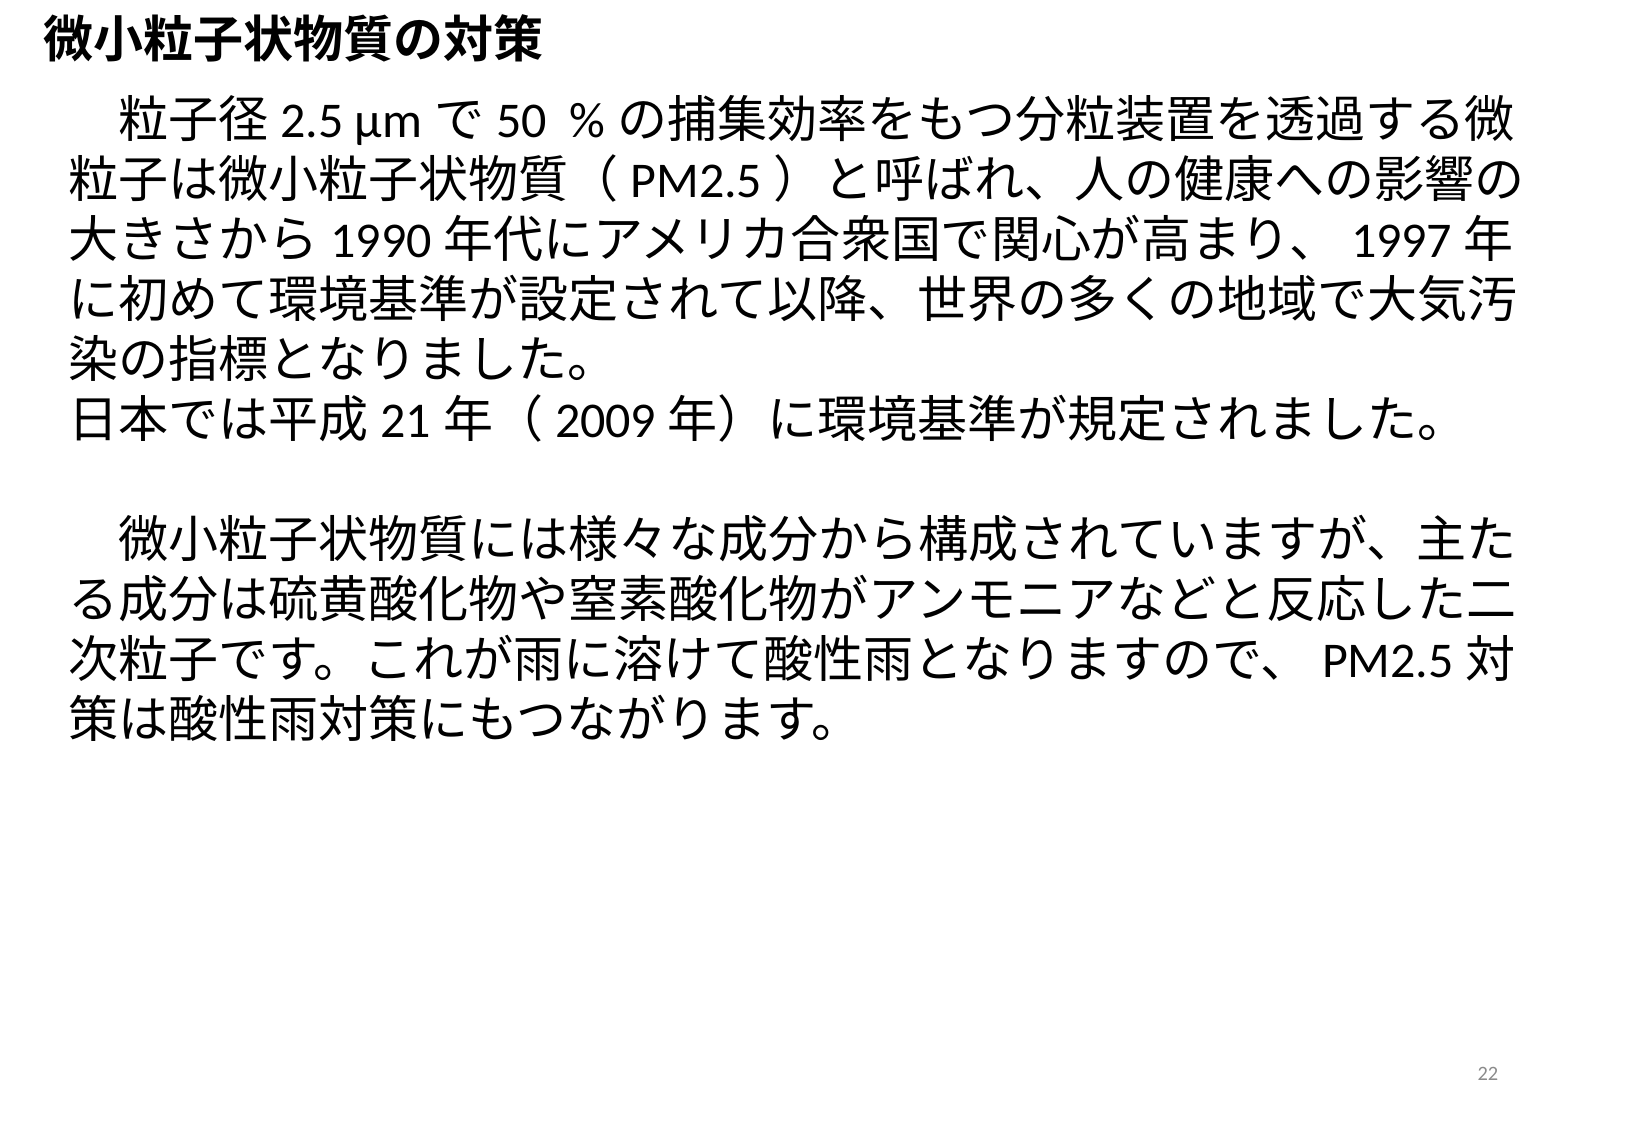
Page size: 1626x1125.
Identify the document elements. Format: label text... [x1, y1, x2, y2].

text_box 粒子径2.5 µmで50 %の捕集効率をもつ分粒装置を透過する微粒子は微小粒子状物質（PM2.5）と呼ばれ、人の健康への影響の大きさから1990年代にアメリカ合衆国で関心が高まり、1997年に初めて環境基準が設定されて以降、世界の多くの地域で大気汚染の指標となりました。 日本では平成21年（2009年）に環境基準が規定されました。 微小粒子状物質には様々な成分から構成されていますが、主たる成分は硫黄酸化物や窒素酸化物がアンモニアなどと反応した二次粒子です。これが雨に溶けて酸性雨となりますので、PM2.5対策は酸性雨対策にもつながります。 [53, 79, 1571, 875]
slide_number 22 [1147, 1042, 1514, 1103]
text_box 微小粒子状物質の対策 [29, 0, 559, 75]
